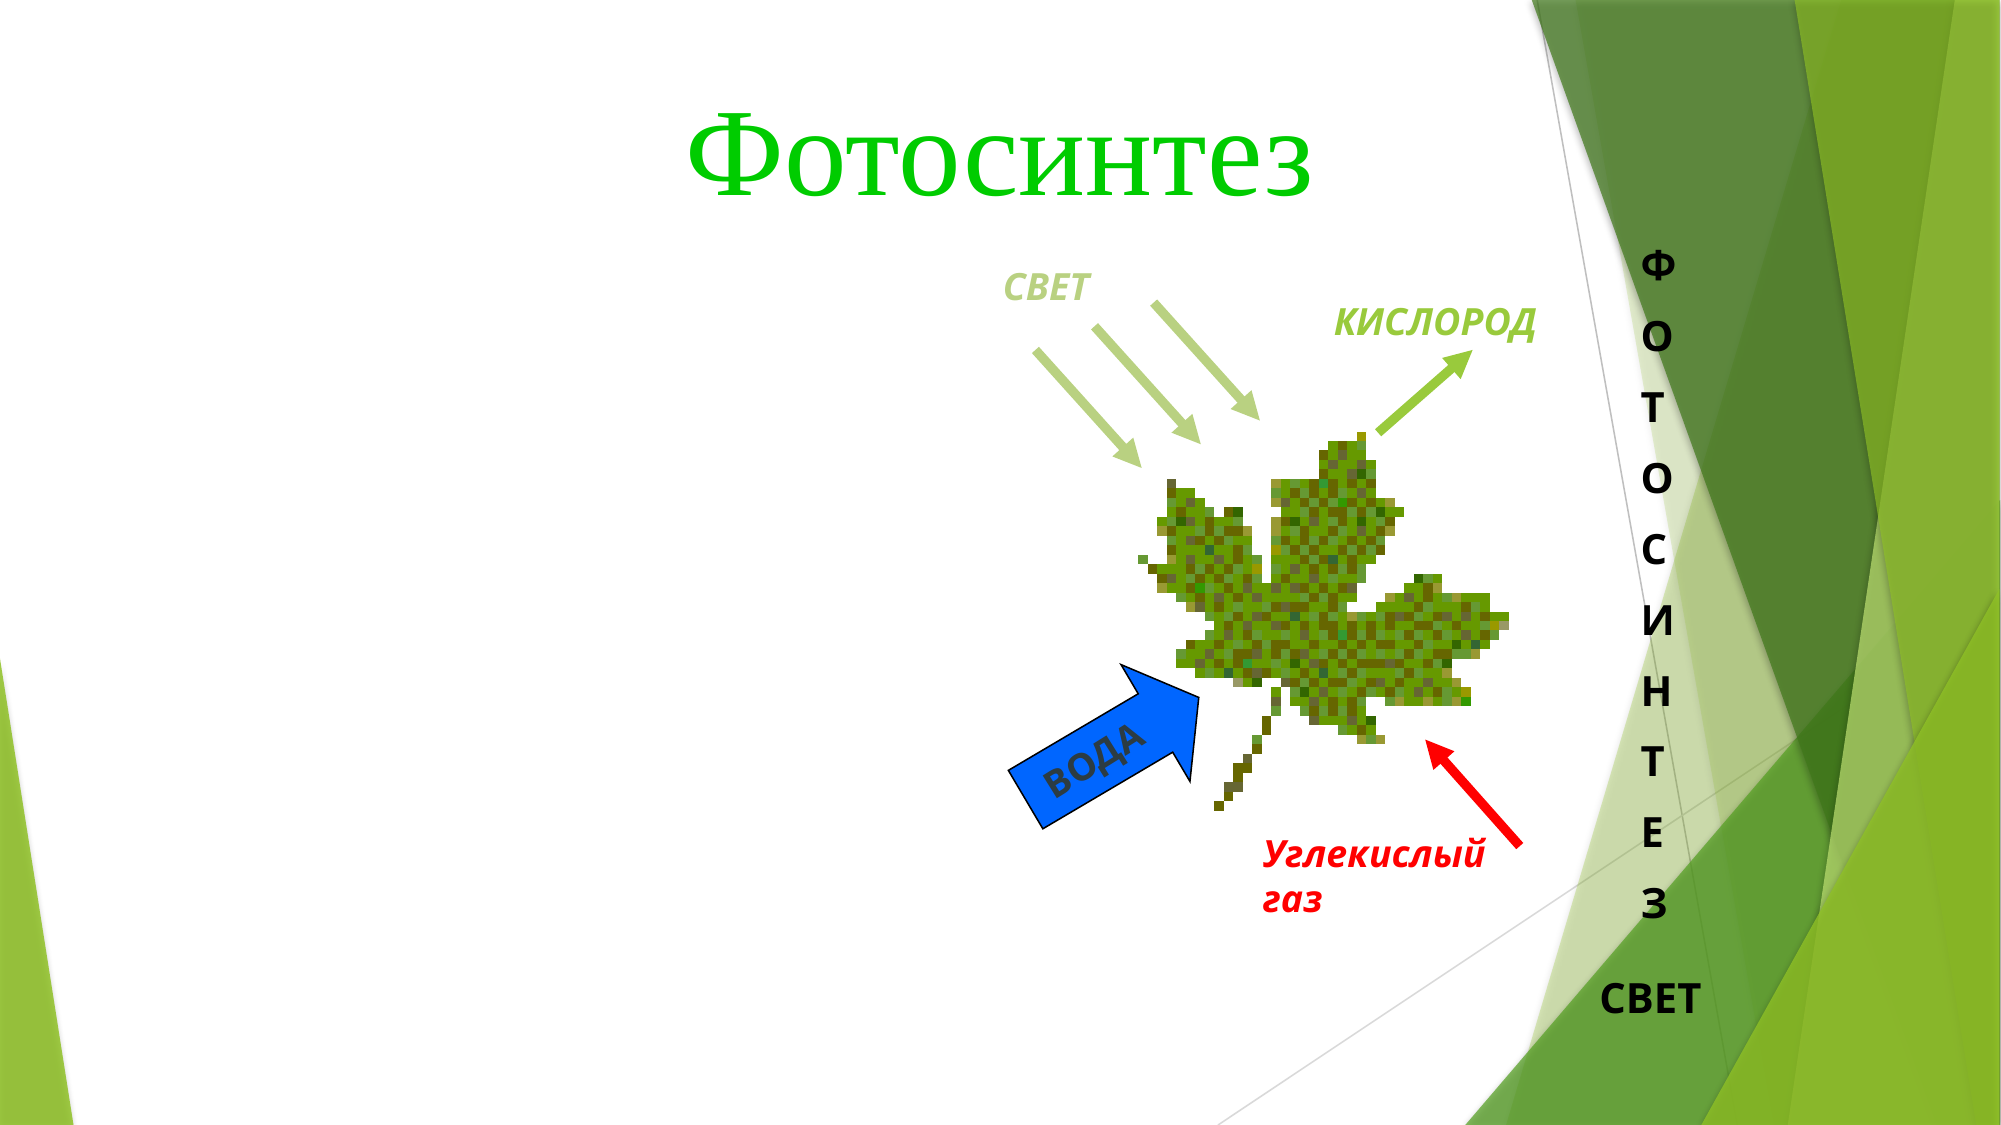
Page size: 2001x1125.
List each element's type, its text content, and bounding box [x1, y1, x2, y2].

title Фотосинтез [99, 62, 1900, 288]
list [1129, 432, 1509, 812]
text_box ВОДА [1018, 703, 1124, 821]
text_box [1379, 351, 1473, 431]
text_box КИСЛОРОД [1318, 290, 1591, 351]
text_box [1008, 702, 1124, 829]
text_box [1153, 302, 1260, 421]
text_box СВЕТ [1584, 964, 1750, 1029]
text_box СВЕТ [988, 255, 1119, 316]
text_box Ф О Т О С И Н Т Е З [1625, 231, 1709, 935]
text_box Углекислый газ [1248, 822, 1556, 928]
